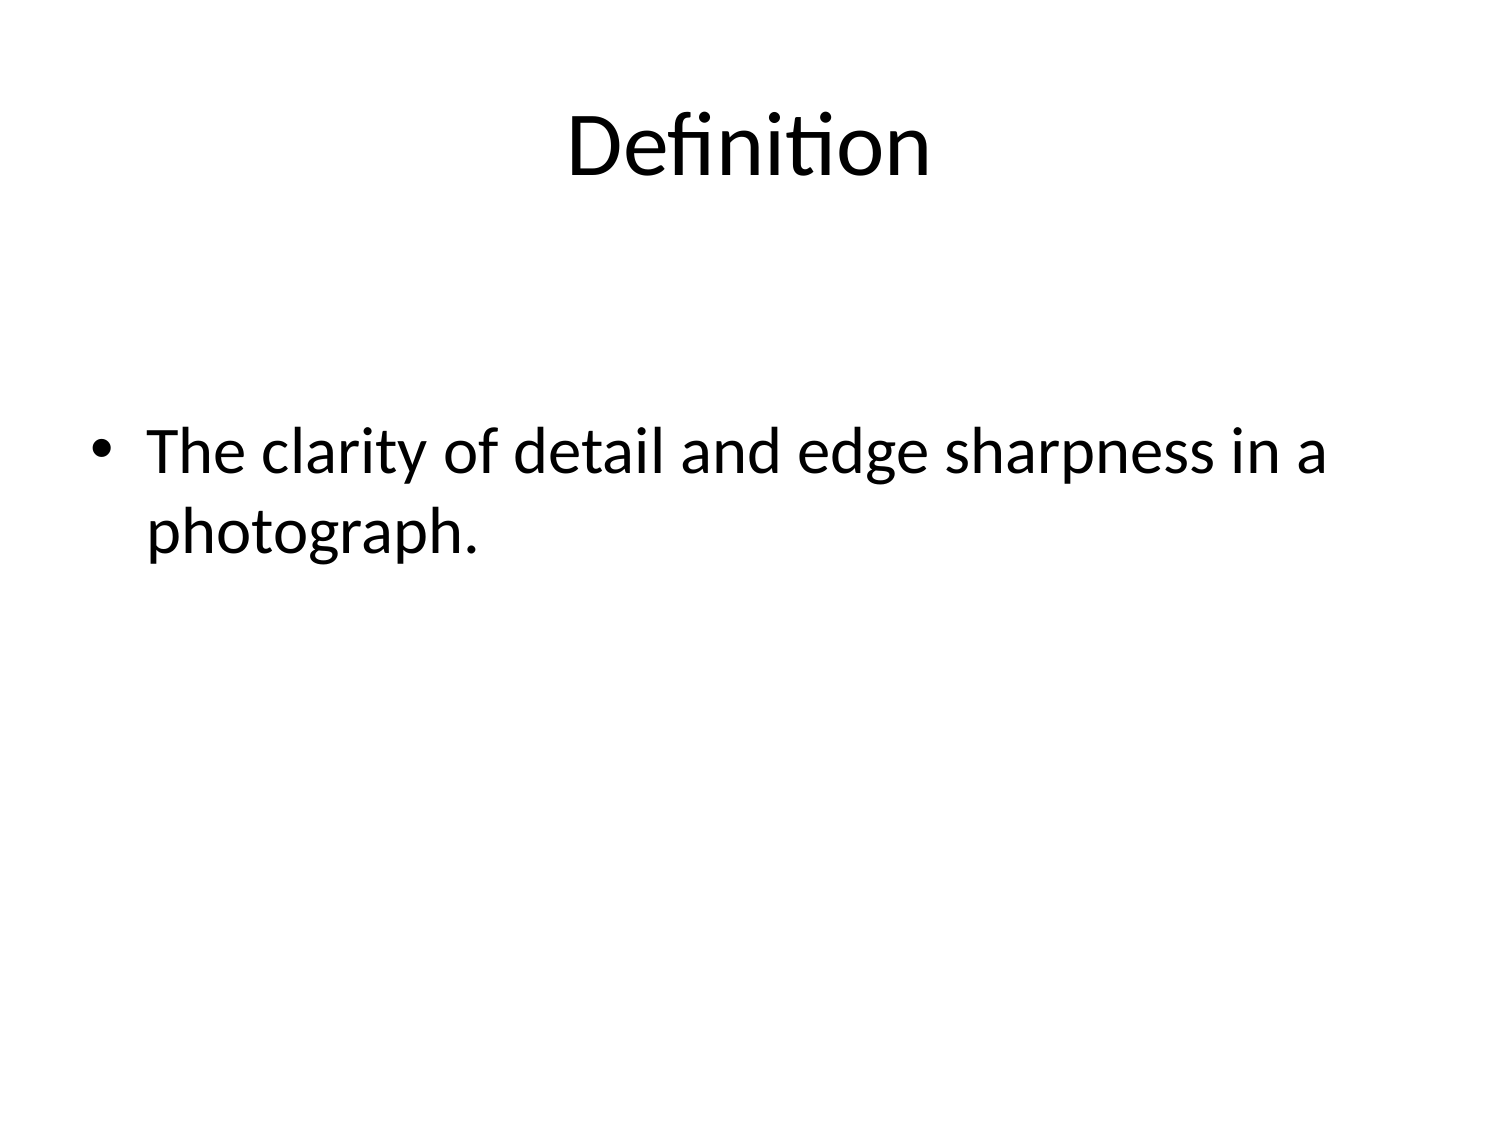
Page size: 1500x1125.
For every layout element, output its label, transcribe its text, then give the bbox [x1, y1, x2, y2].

list The clarity of detail and edge sharpness in a photograph. [75, 399, 1425, 730]
title Definition [75, 45, 1425, 233]
